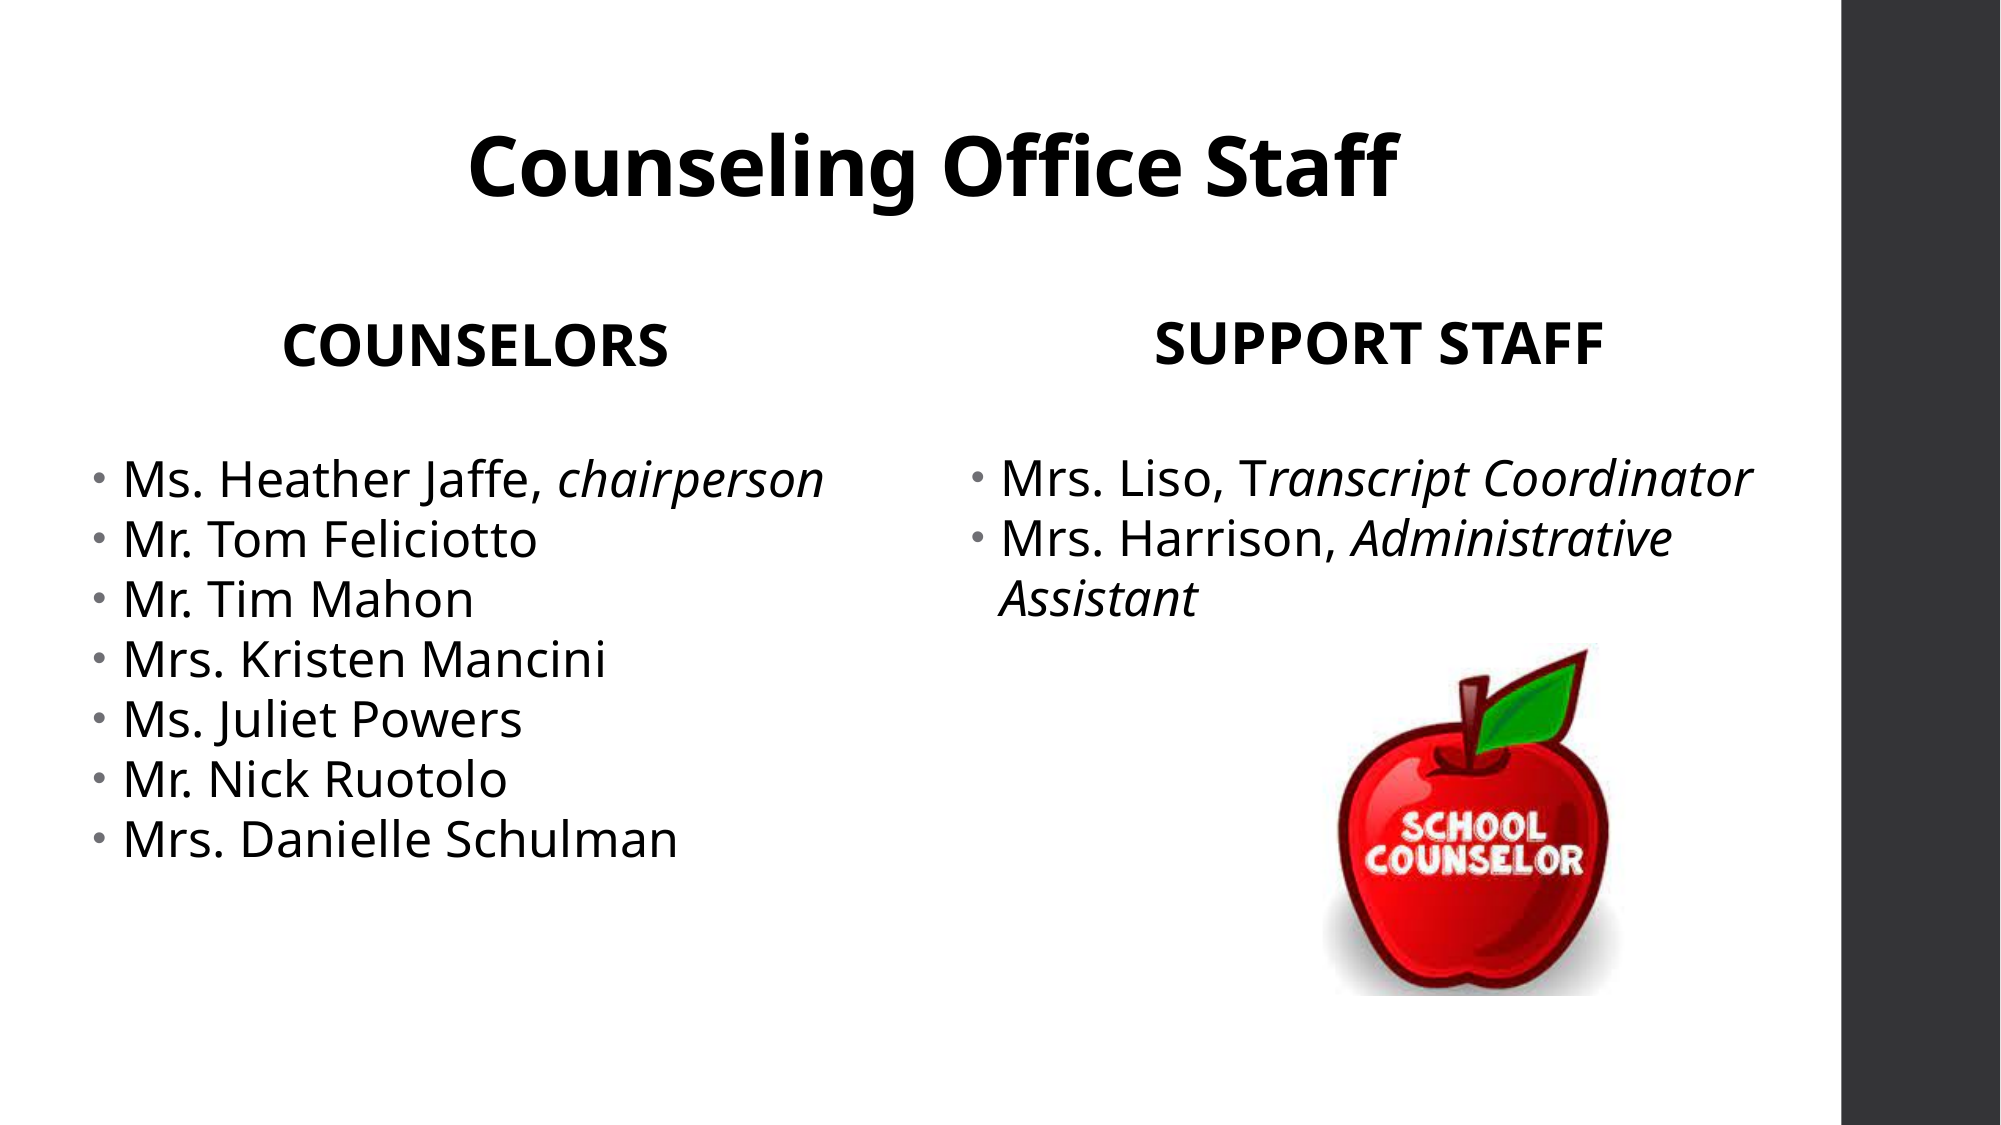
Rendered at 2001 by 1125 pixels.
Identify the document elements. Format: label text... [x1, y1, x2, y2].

text_box SUPPORT STAFF Mrs. Liso, Transcript Coordinator Mrs. Harrison, Administrative Assistant [955, 299, 1805, 1018]
title Counseling Office Staff [67, 60, 1797, 280]
list COUNSELORS Ms. Heather Jaffe, chairperson Mr. Tom Feliciotto Mr. Tim Mahon Mrs. Kristen Mancini Ms. Juliet Powers Mr. Nick Ruotolo Mrs. Danielle Schulman [77, 300, 874, 1017]
picture [1298, 643, 1651, 996]
